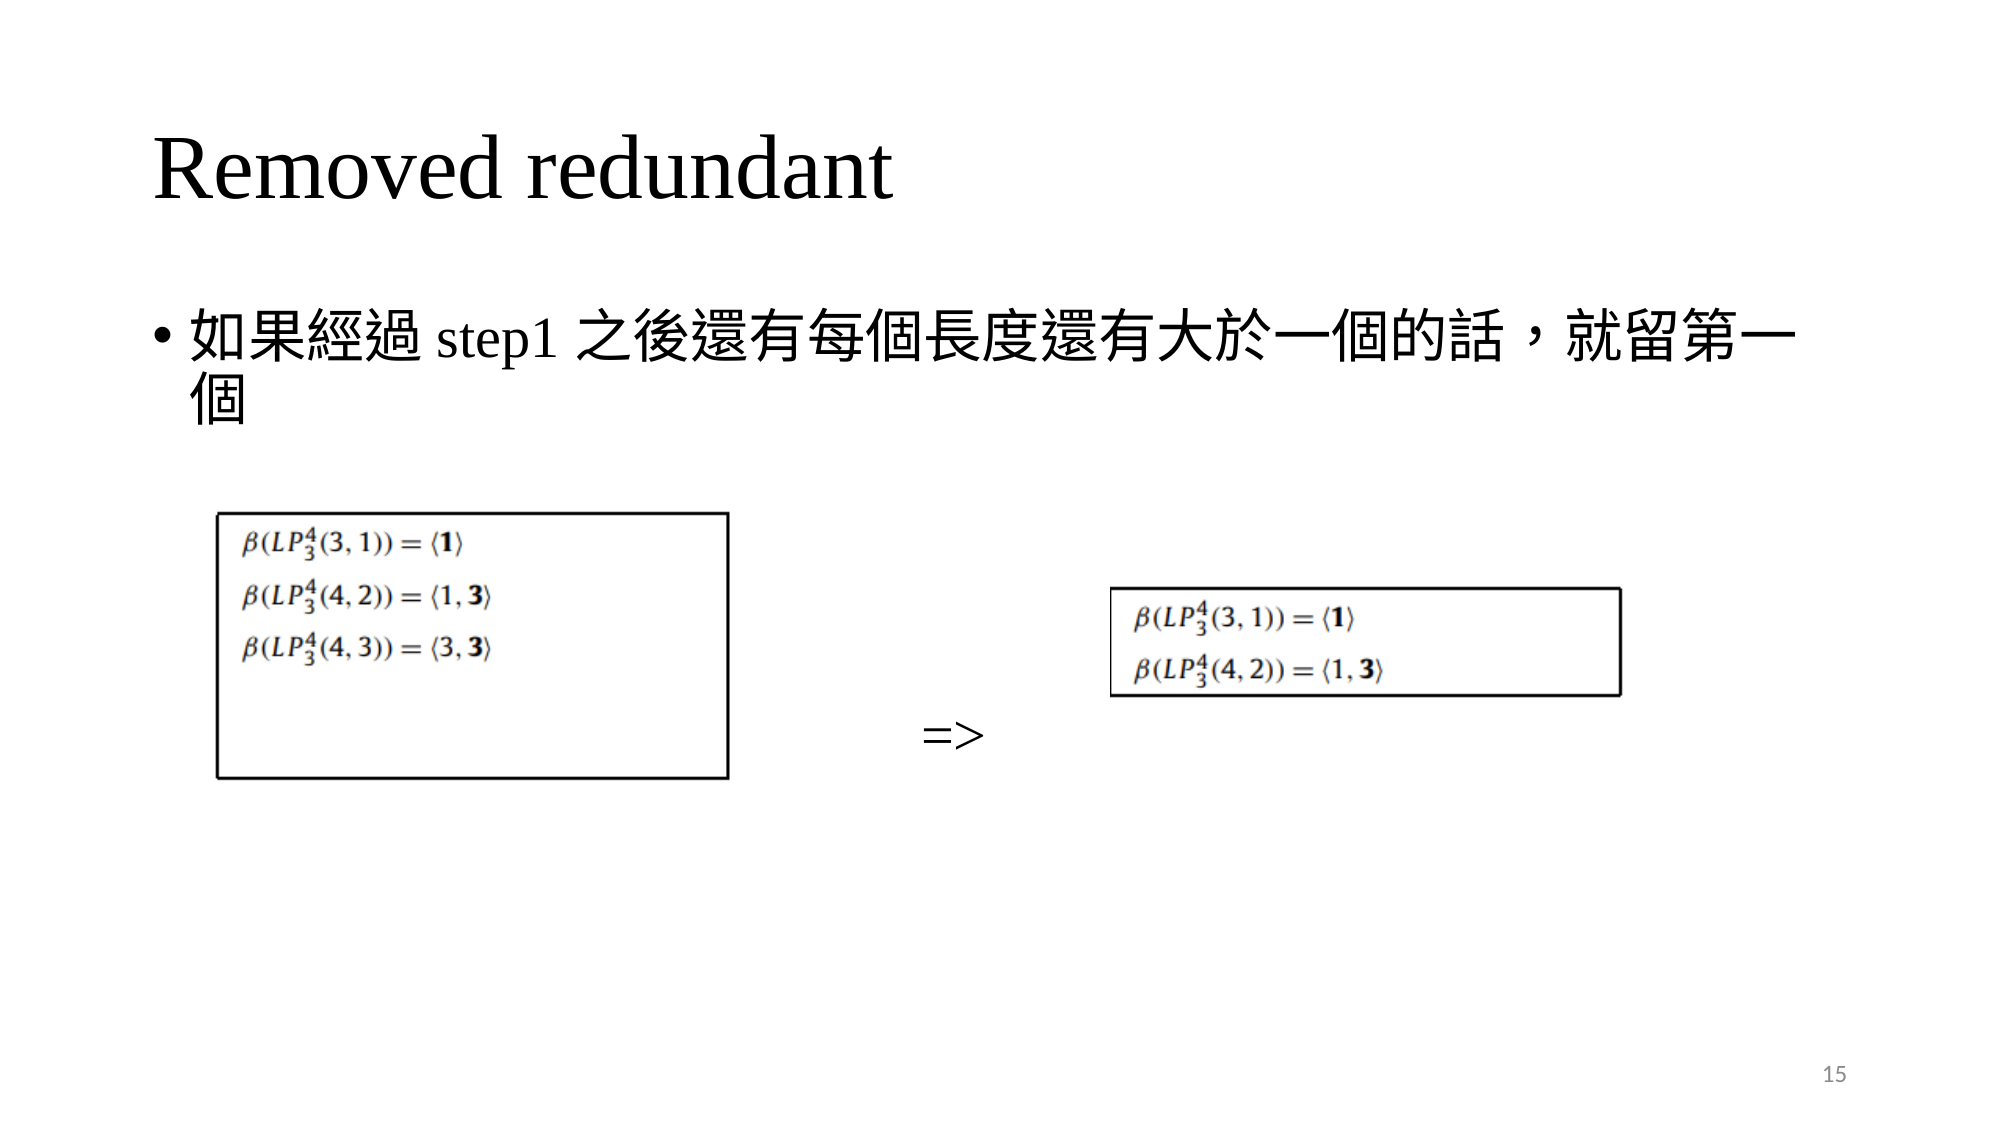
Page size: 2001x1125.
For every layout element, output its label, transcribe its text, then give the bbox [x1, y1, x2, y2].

list 如果經過step1之後還有每個長度還有大於一個的話，就留第一個 => [137, 299, 1863, 1014]
slide_number 15 [1412, 1042, 1863, 1103]
picture [1110, 573, 1638, 710]
picture [202, 484, 747, 799]
title Removed redundant [137, 59, 1863, 278]
